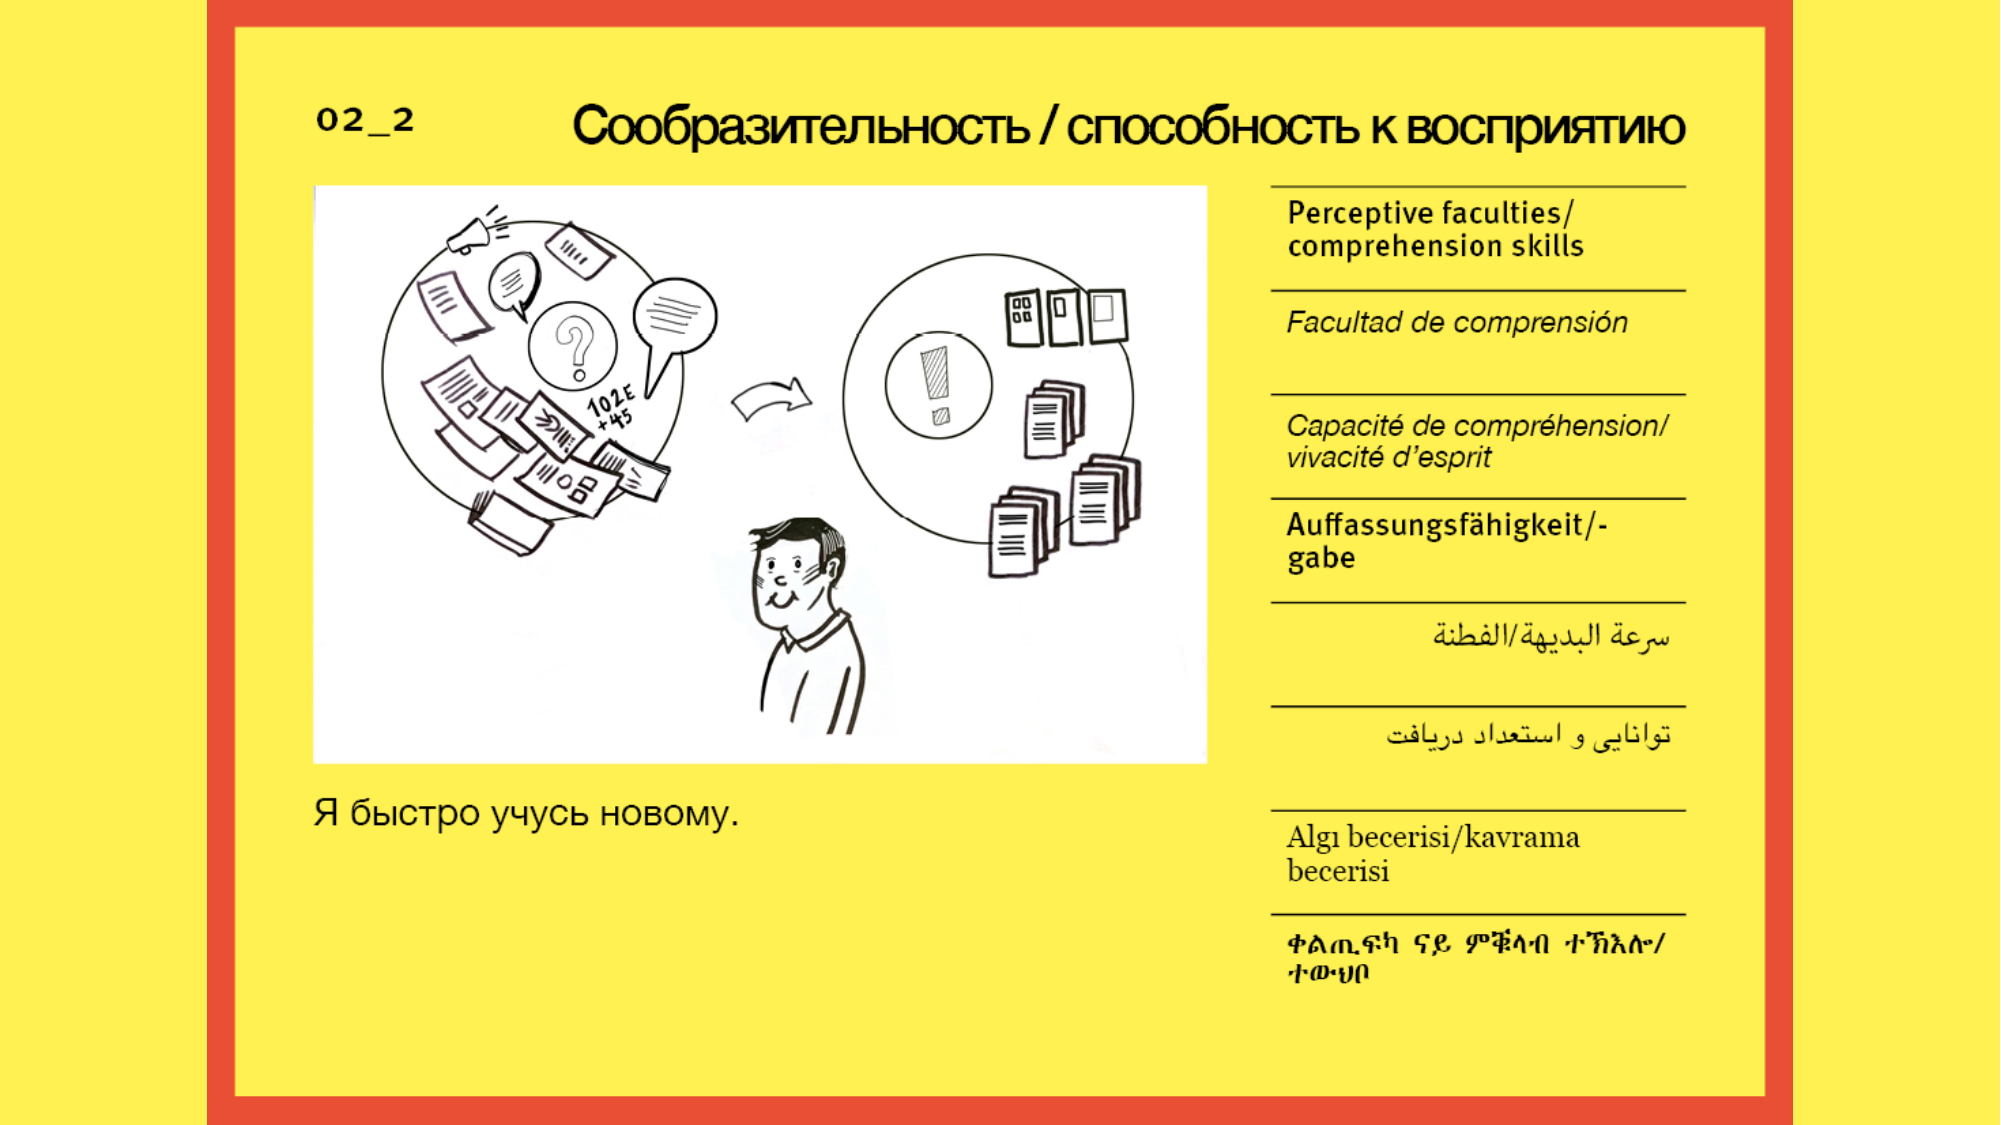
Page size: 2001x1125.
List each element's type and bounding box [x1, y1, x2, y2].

picture [207, 0, 1793, 1125]
